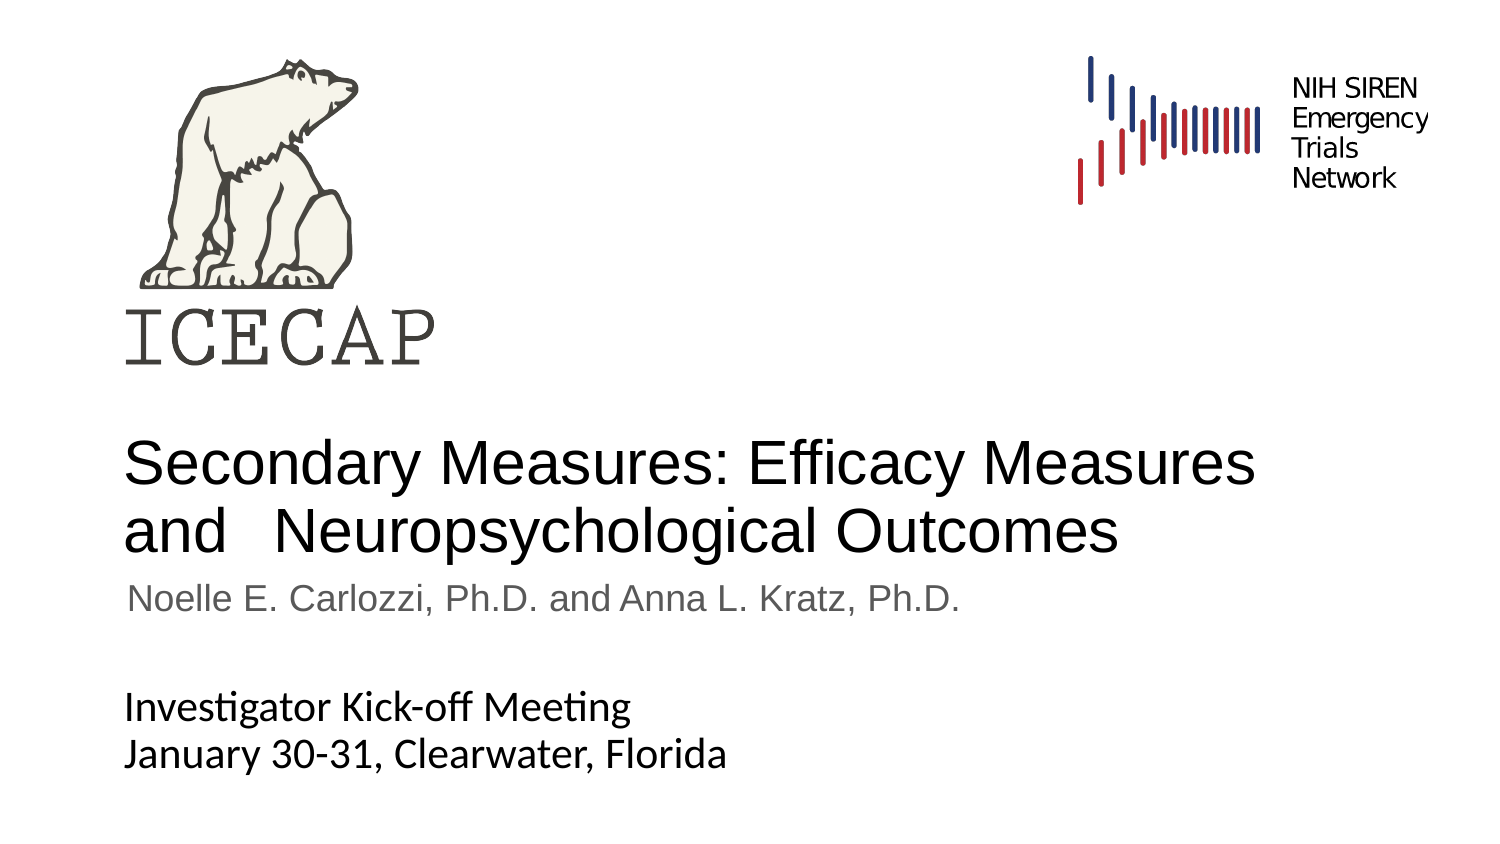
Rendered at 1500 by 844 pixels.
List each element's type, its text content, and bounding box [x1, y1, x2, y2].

subtitle Investigator Kick-off Meeting January 30-31, Clearwater, Florida [112, 677, 1163, 802]
title Secondary Measures: Efficacy Measures and Neuropsychological Outcomes [112, 390, 1388, 539]
picture [115, 59, 441, 391]
subtitle Noelle E. Carlozzi, Ph.D. and Anna L. Kratz, Ph.D. [115, 573, 1313, 647]
picture [1077, 56, 1428, 205]
